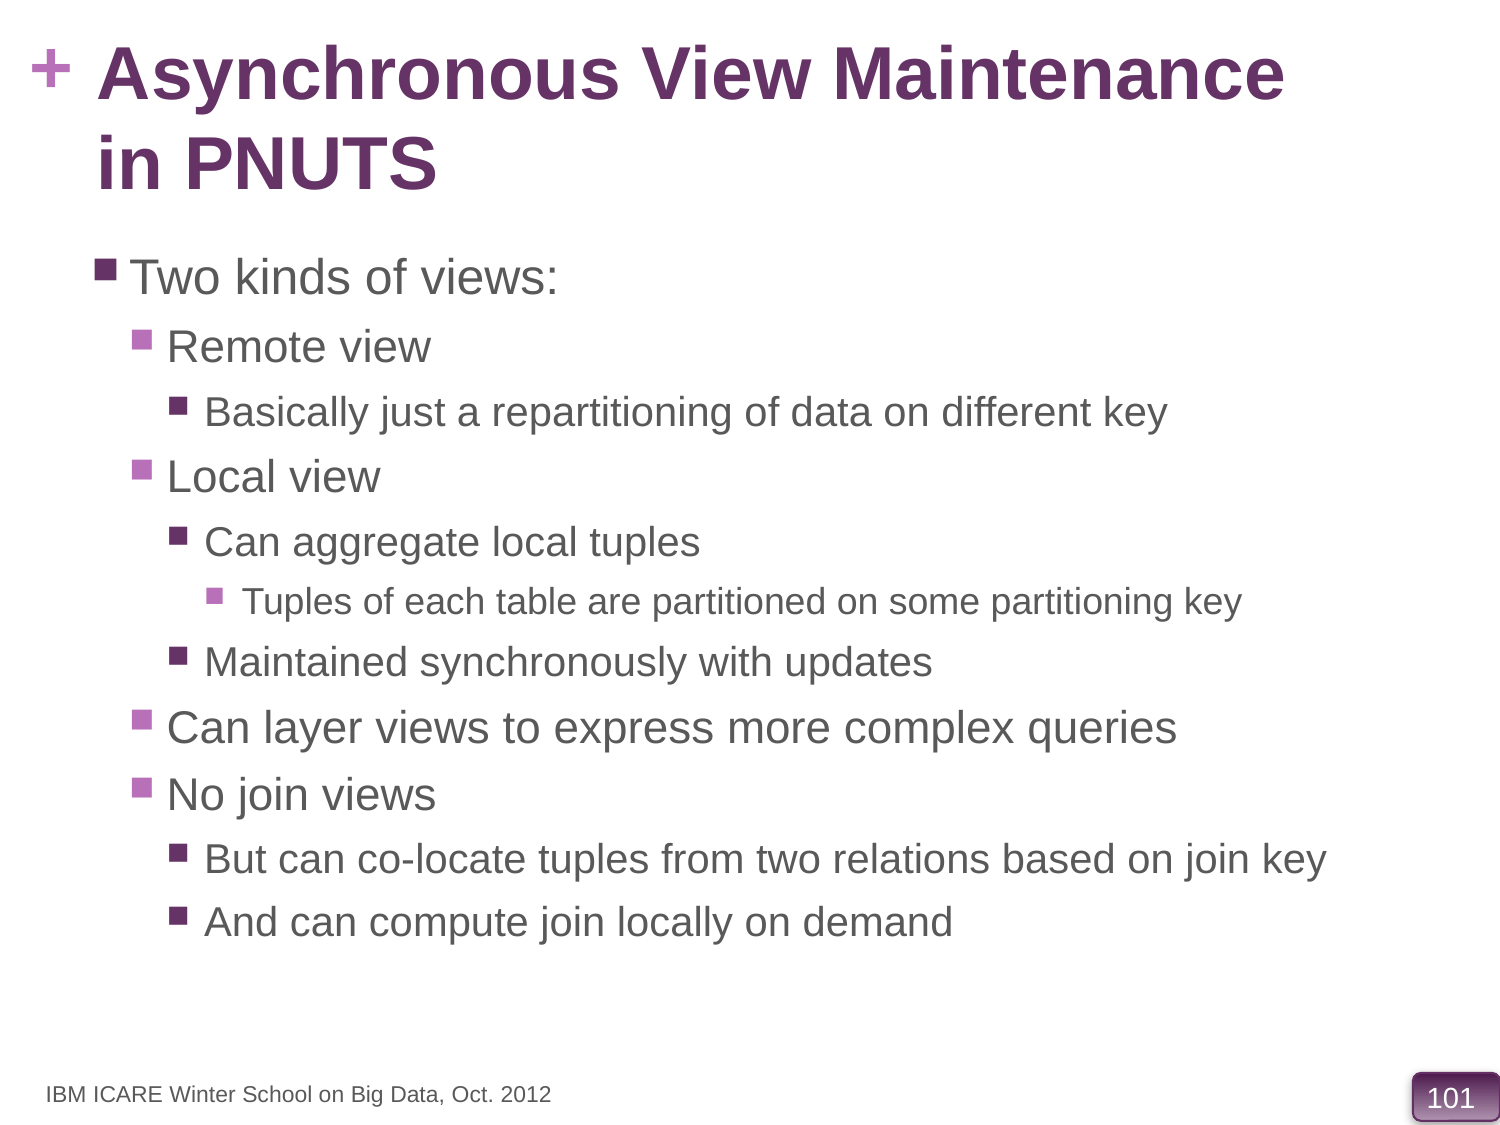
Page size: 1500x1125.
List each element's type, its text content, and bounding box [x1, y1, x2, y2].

title Asynchronous View Maintenance in PNUTS [81, 17, 1322, 201]
footer IBM ICARE Winter School on Big Data, Oct. 2012 [30, 1063, 1036, 1124]
list Two kinds of views: Remote view Basically just a repartitioning of data on different key Local view Can aggregate local tuples Tuples of each table are partitioned on some partitioning key Maintained synchronously with updates Can layer views to express more complex queries No join views But can co-locate tuples from two relations based on join key And can compute join locally on demand [76, 237, 1459, 1057]
